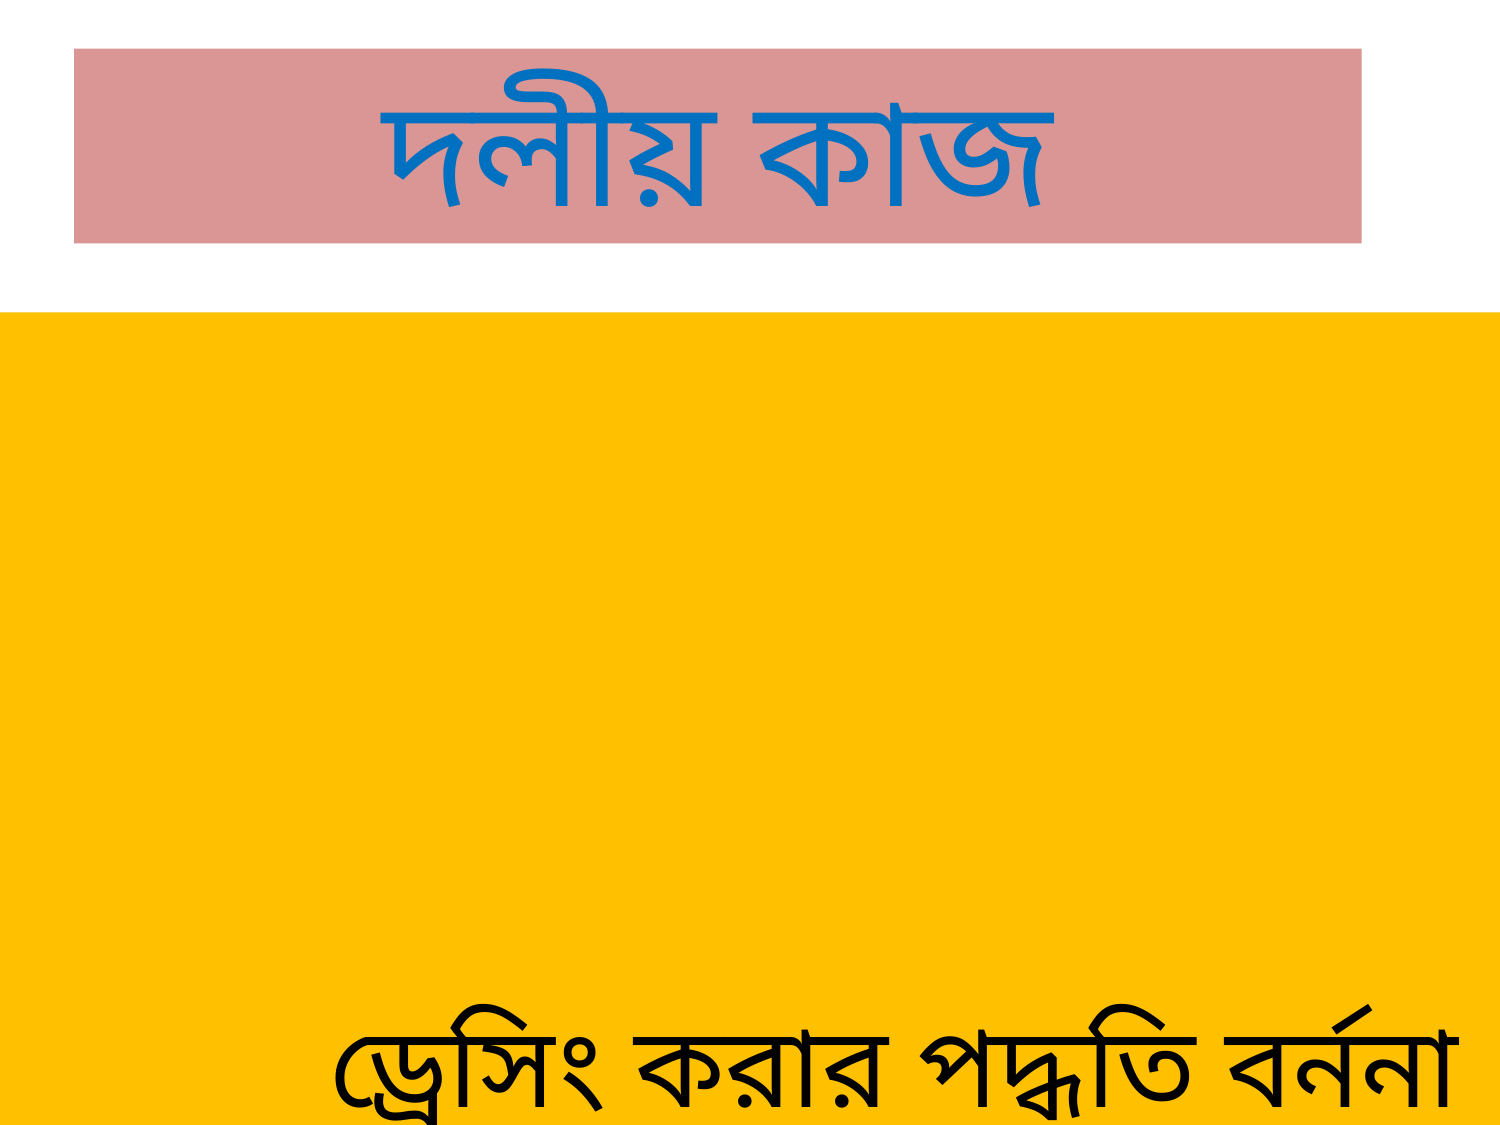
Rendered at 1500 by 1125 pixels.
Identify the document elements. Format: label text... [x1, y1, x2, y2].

text_box দলীয় কাজ [74, 48, 1362, 244]
text_box ড্রেসিং করার পদ্ধতি বর্ননা কর । [0, 312, 1500, 1125]
